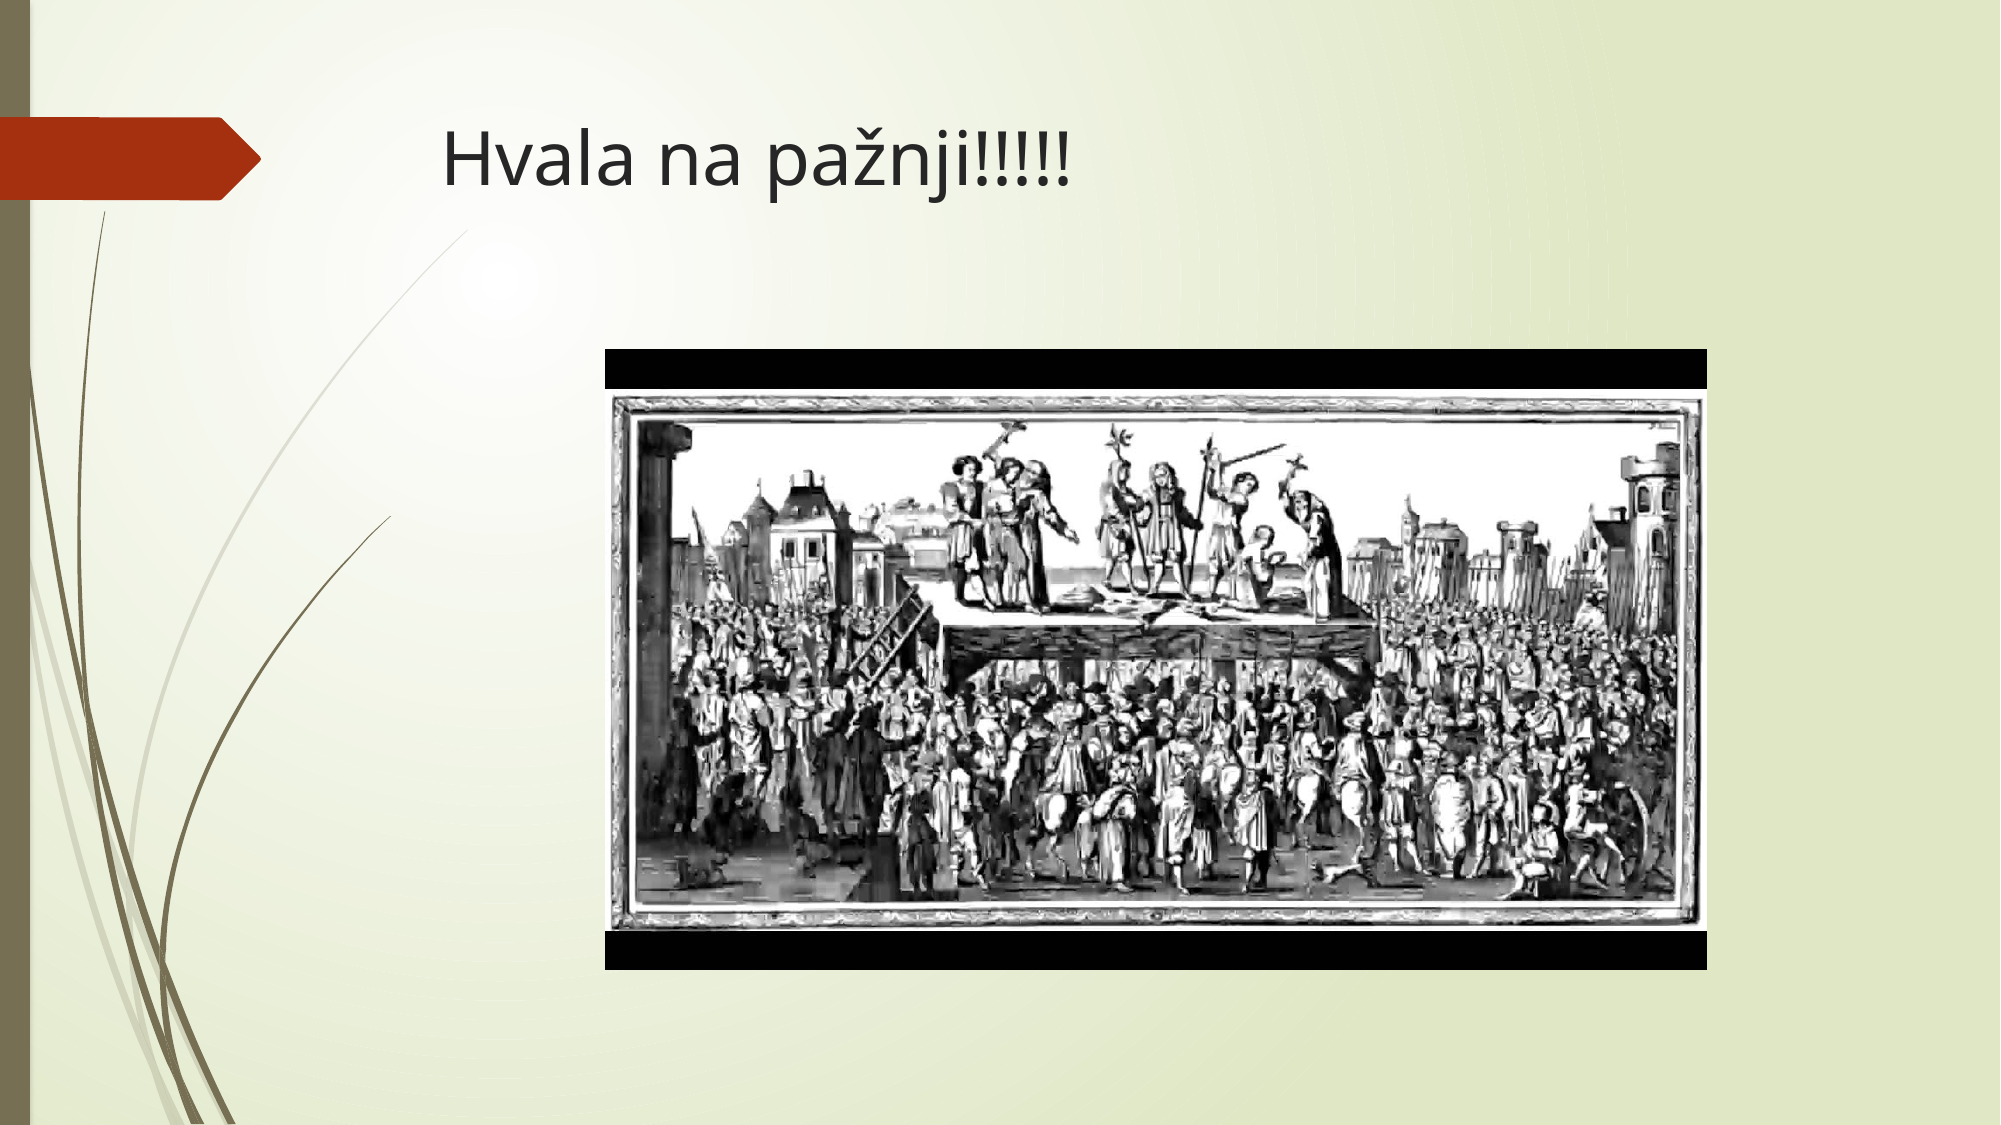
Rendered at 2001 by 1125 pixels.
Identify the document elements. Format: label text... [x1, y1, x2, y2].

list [604, 349, 1708, 971]
title Hvala na pažnji!!!!! [425, 102, 1888, 313]
